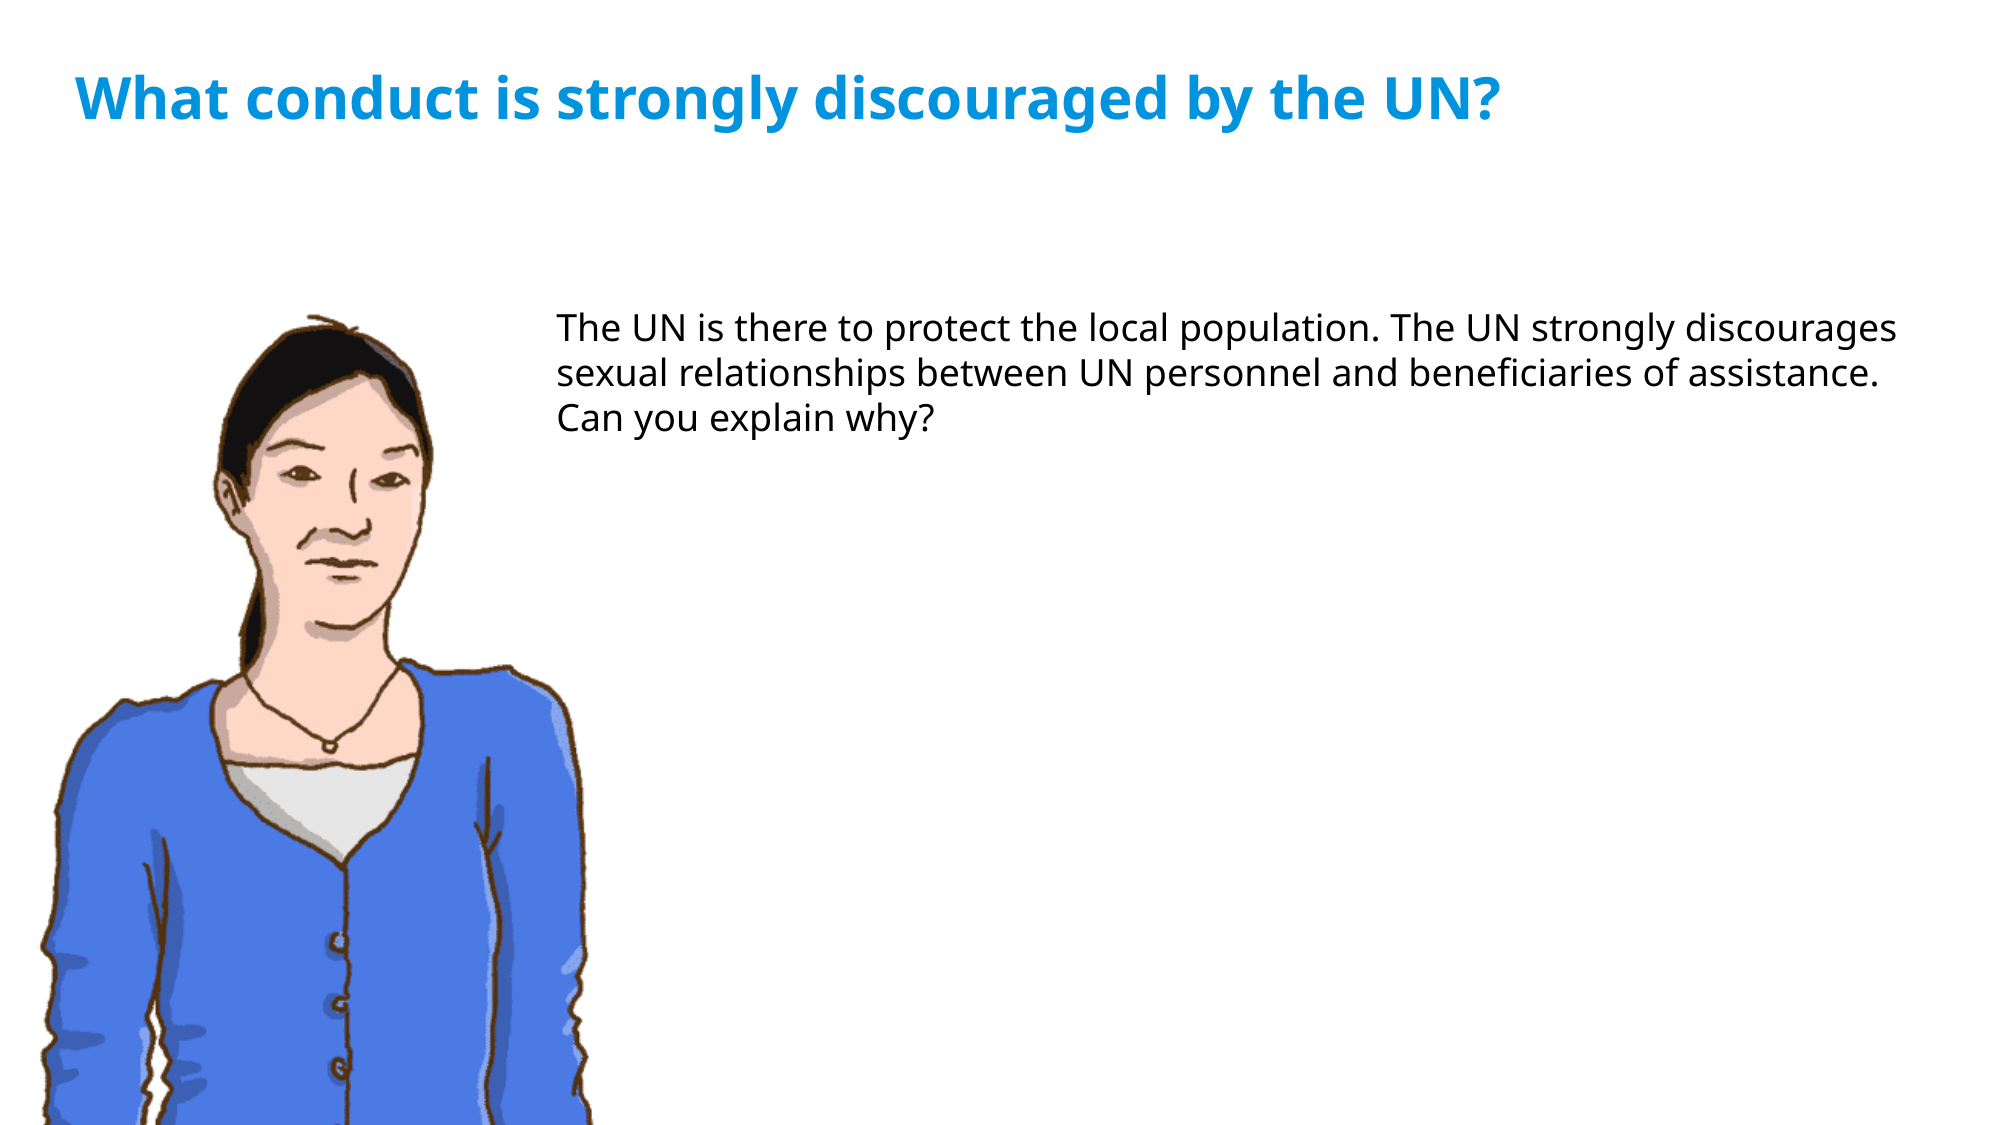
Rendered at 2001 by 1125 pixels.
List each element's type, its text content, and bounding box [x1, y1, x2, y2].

text_box What conduct is strongly discouraged by the UN? [60, 53, 1739, 139]
text_box The UN is there to protect the local population. The UN strongly discourages sexual relationships between UN personnel and beneficiaries of assistance. Can you explain why? [541, 296, 1960, 447]
picture [0, 298, 750, 1125]
